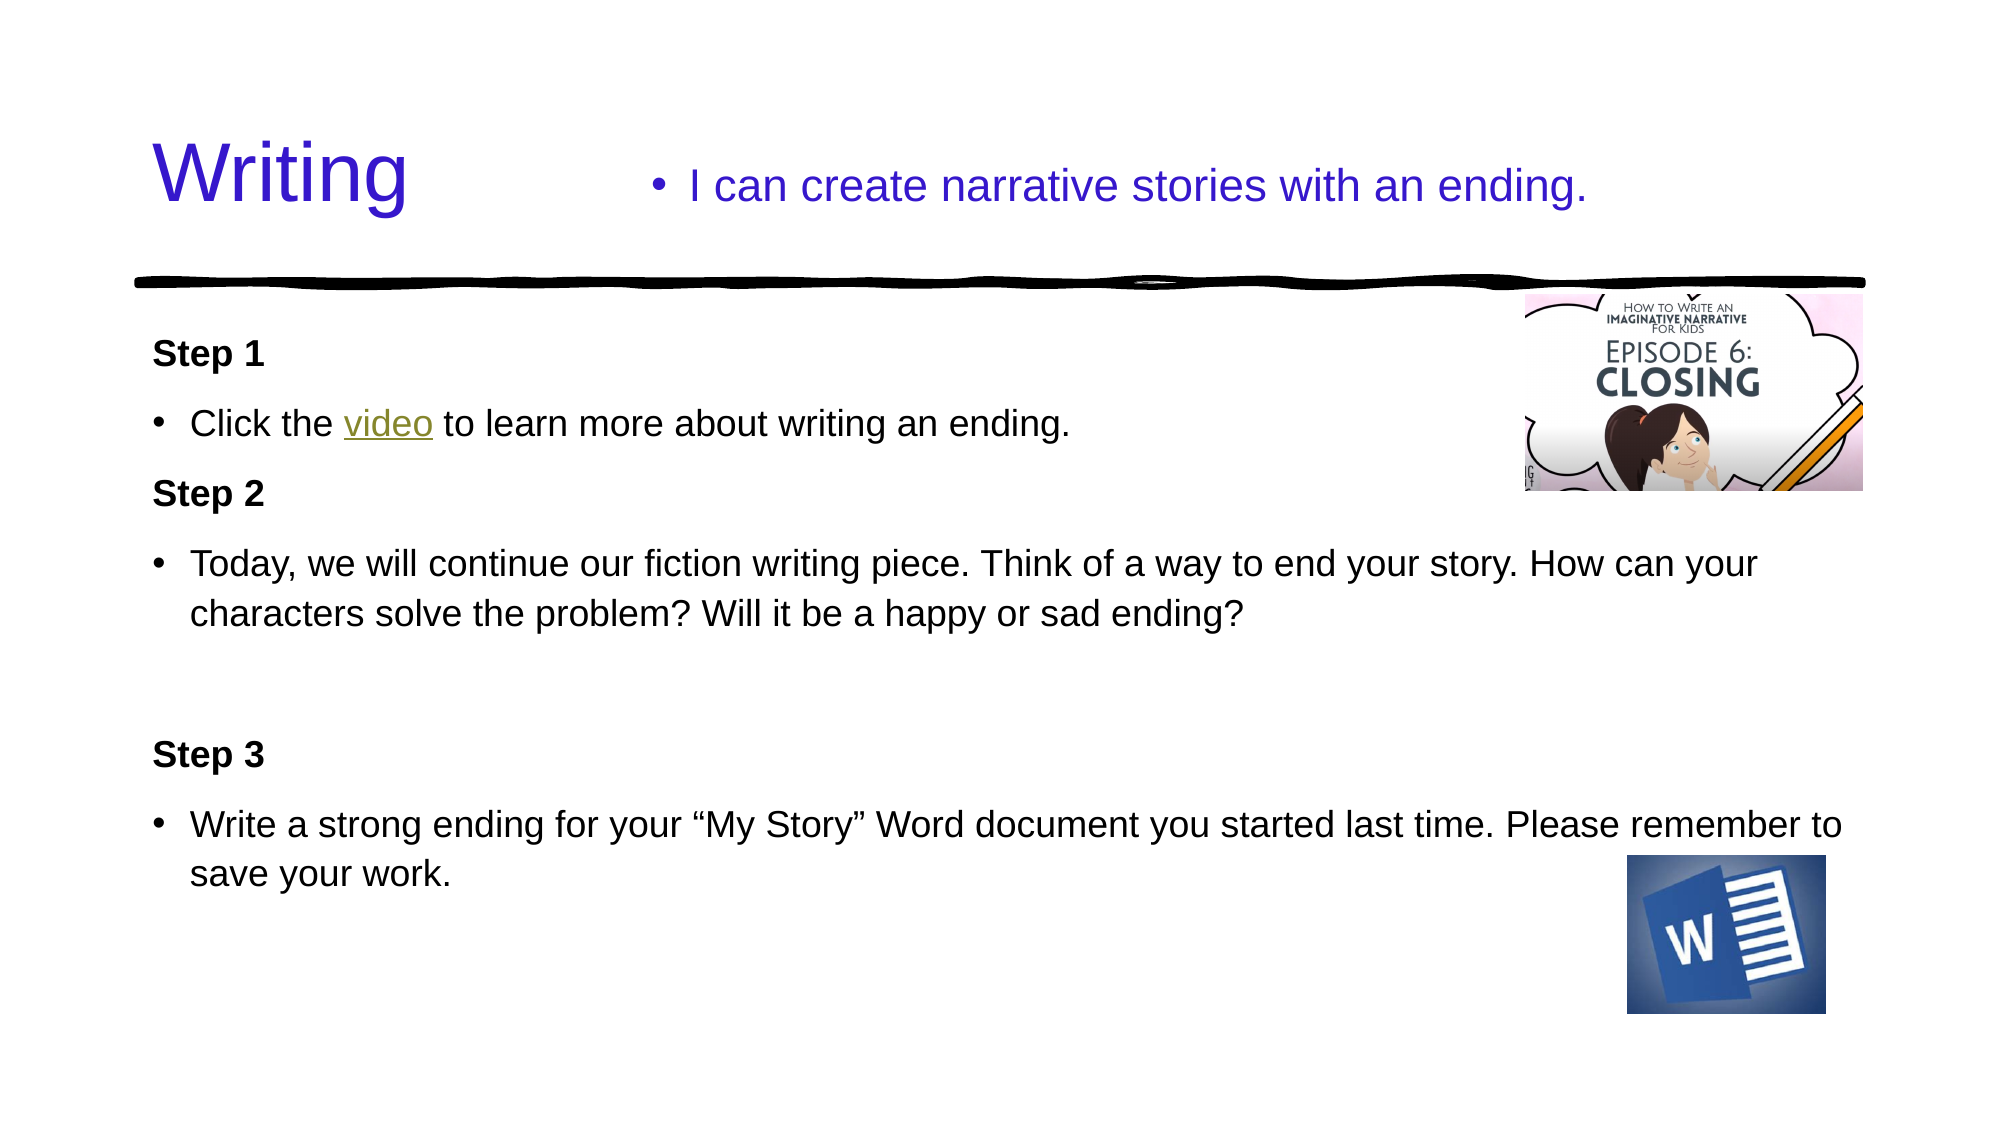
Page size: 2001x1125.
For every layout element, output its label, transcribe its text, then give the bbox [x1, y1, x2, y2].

list Step 1 Click the video to learn more about writing an ending. Step 2 Today, we will continue our fiction writing piece. Think of a way to end your story. How can your characters solve the problem? Will it be a happy or sad ending? Step 3 Write a strong ending for your “My Story” Word document you started last time. Please remember to save your work. [137, 316, 1863, 1014]
picture [1525, 294, 1863, 491]
list I can create narrative stories with an ending. [636, 143, 1847, 278]
title Writing [137, 59, 1863, 278]
picture [1627, 855, 1826, 1014]
